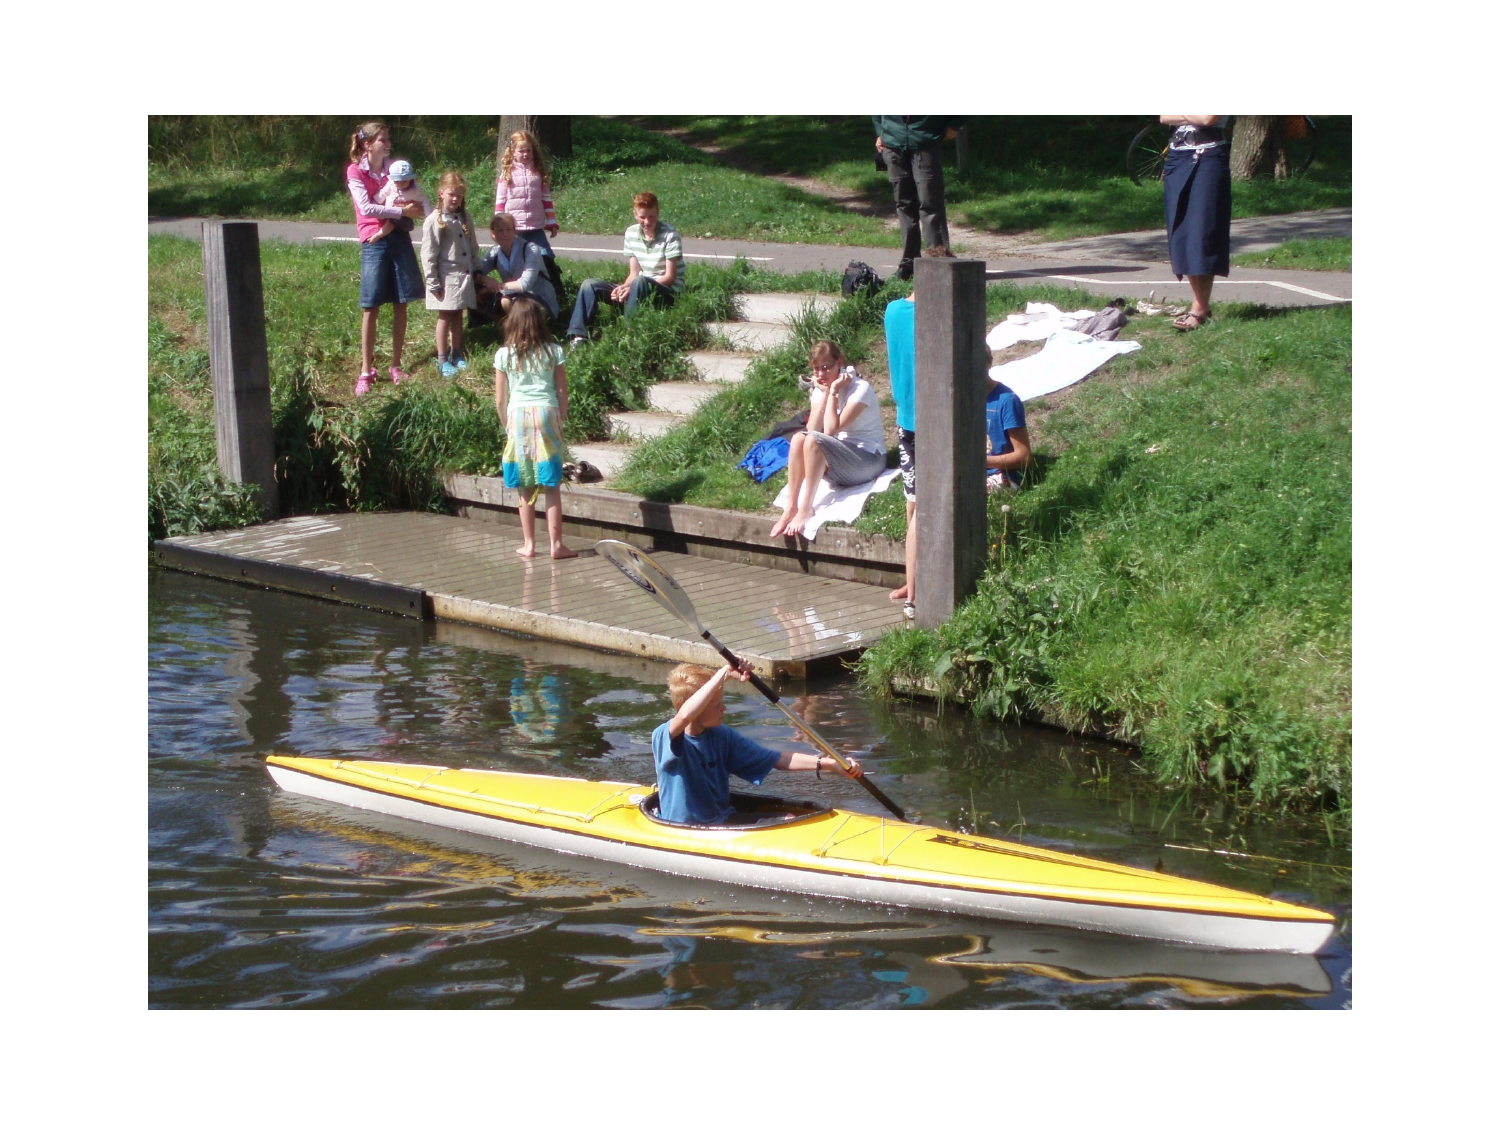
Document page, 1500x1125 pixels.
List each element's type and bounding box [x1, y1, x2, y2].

picture [148, 115, 1352, 1010]
